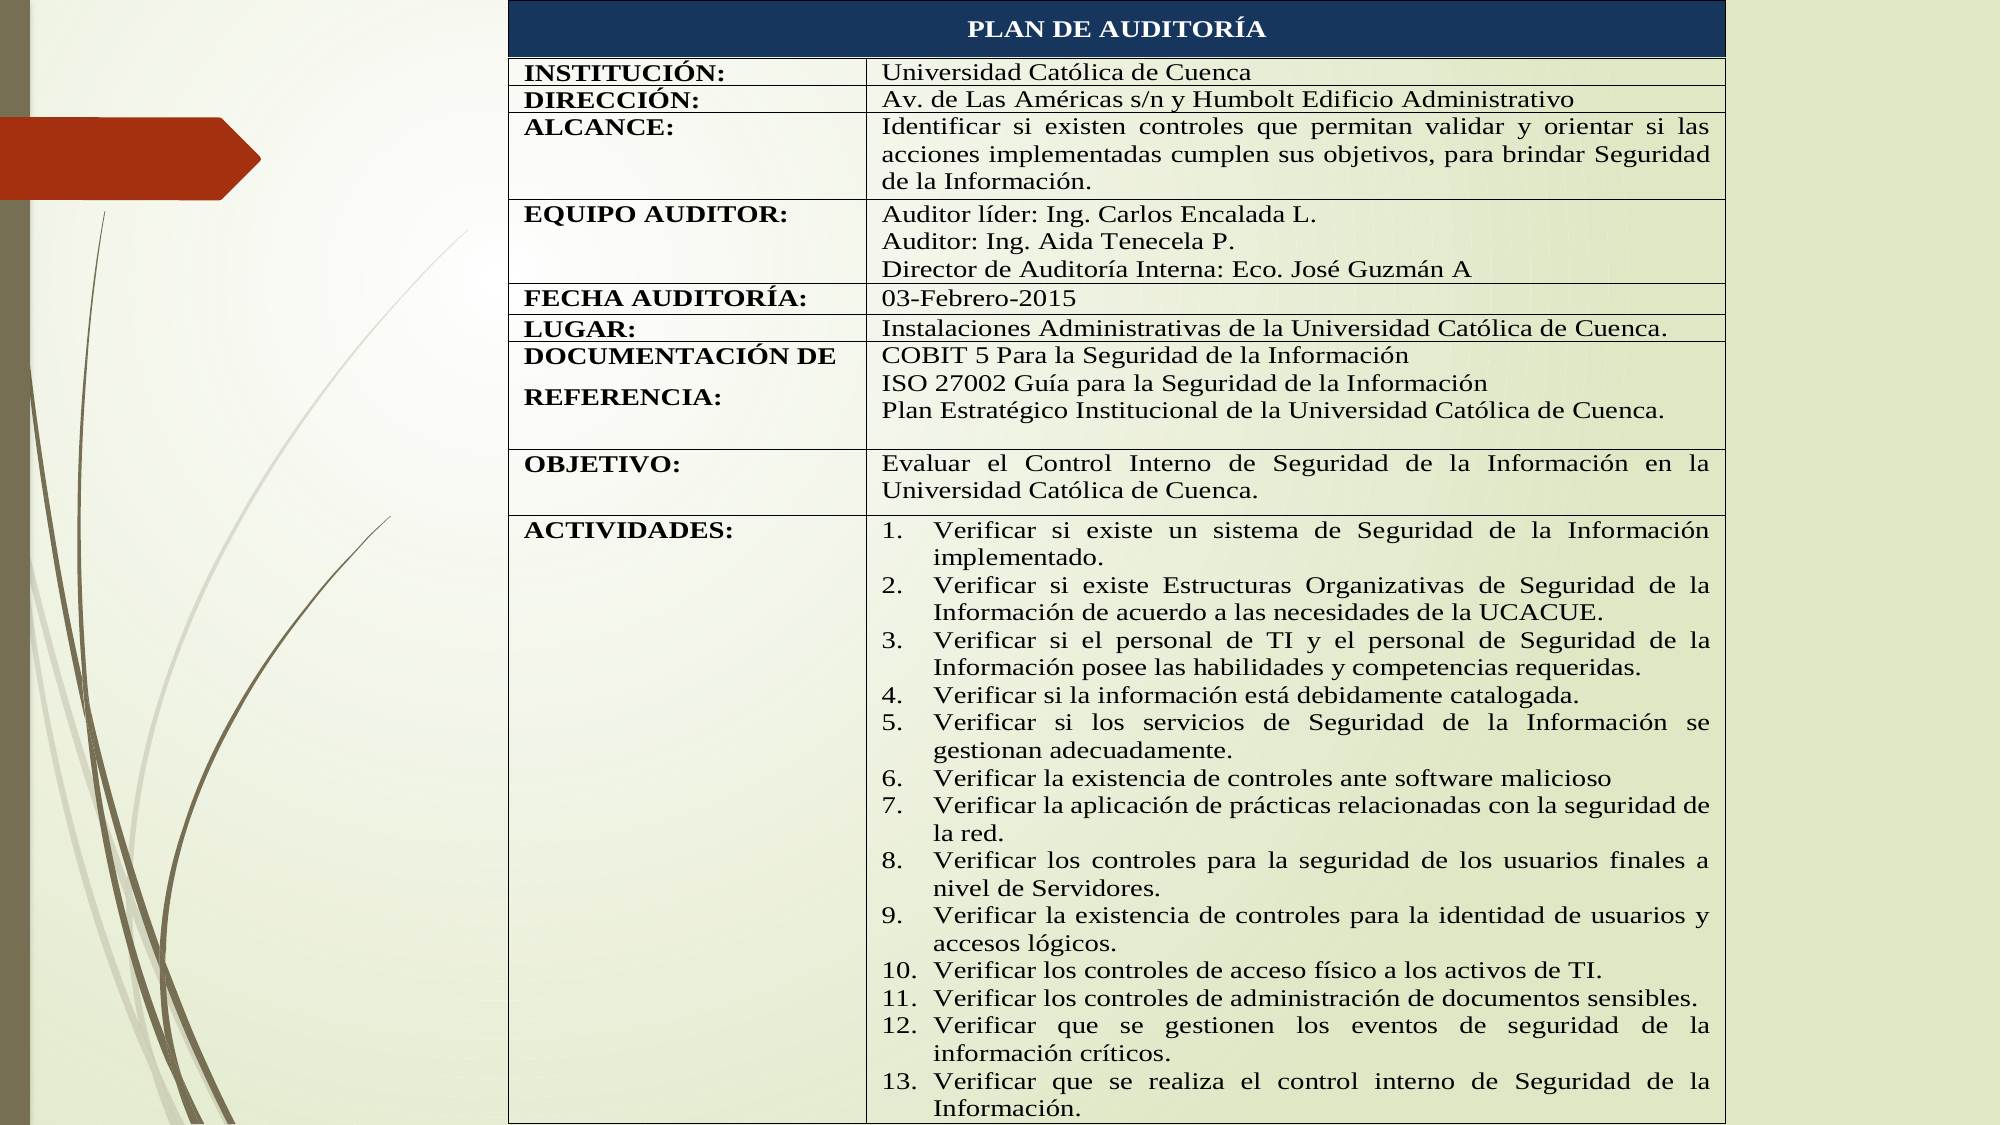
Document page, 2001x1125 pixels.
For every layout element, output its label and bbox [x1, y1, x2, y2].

picture [507, 0, 1728, 1125]
